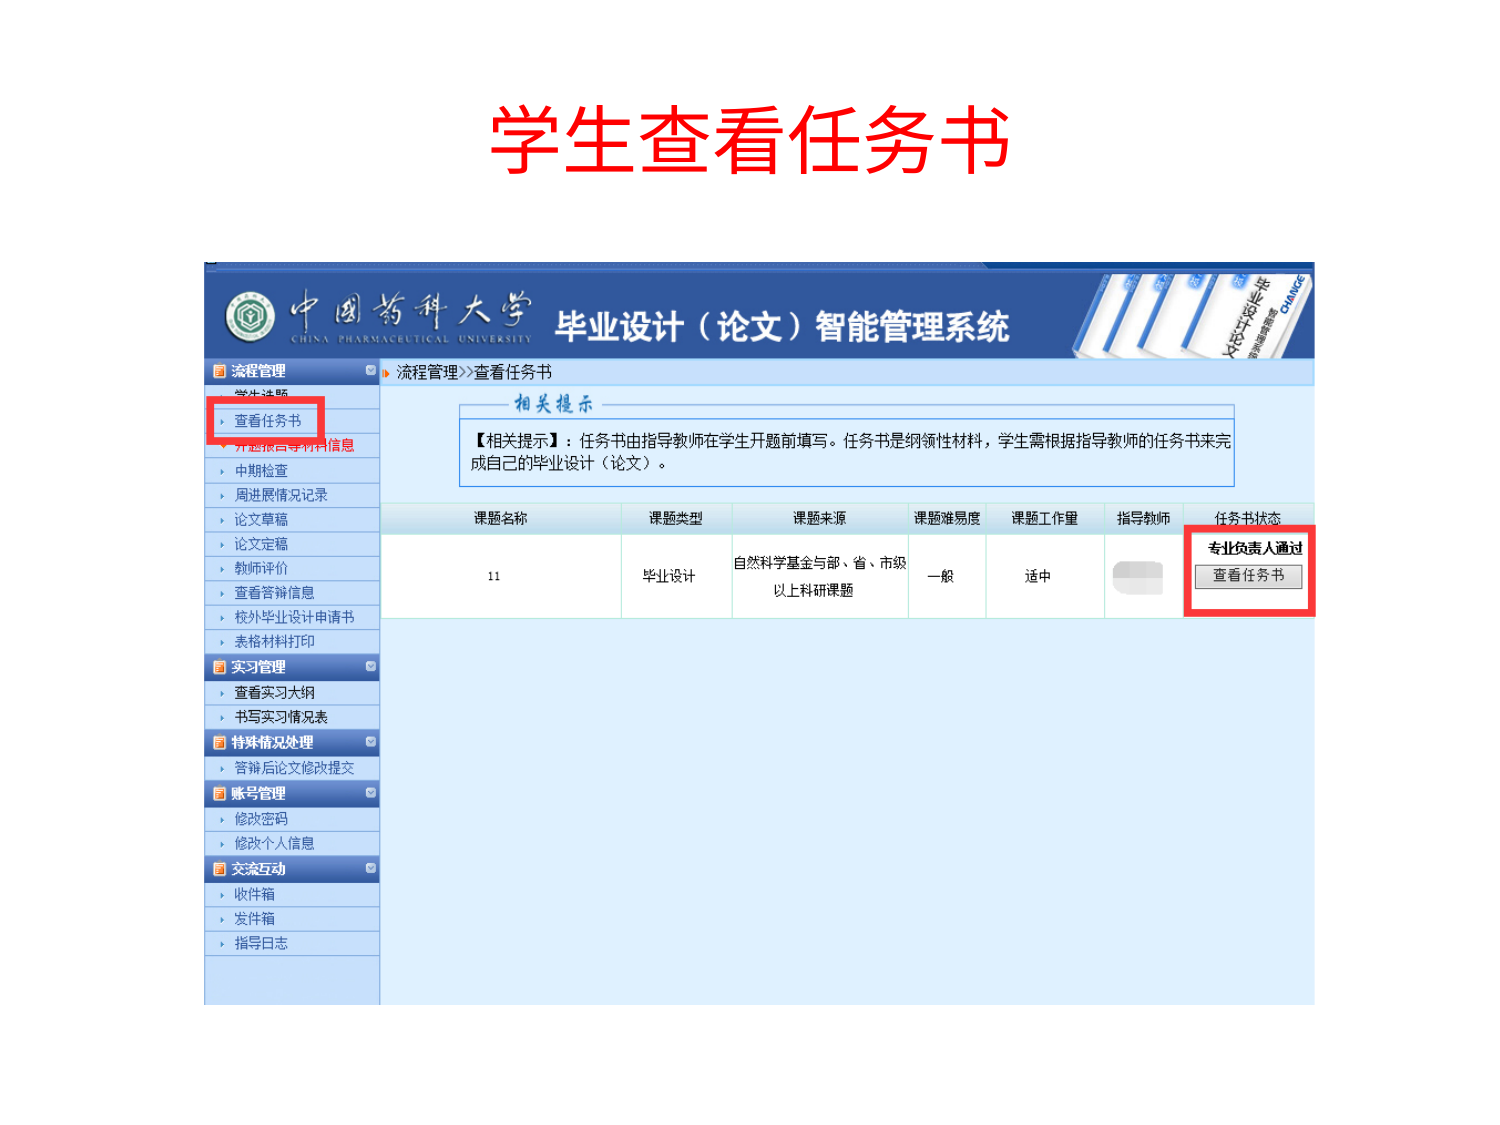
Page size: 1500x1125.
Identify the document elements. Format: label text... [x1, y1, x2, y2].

title 学生查看任务书 [75, 45, 1425, 233]
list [181, 262, 1319, 1006]
